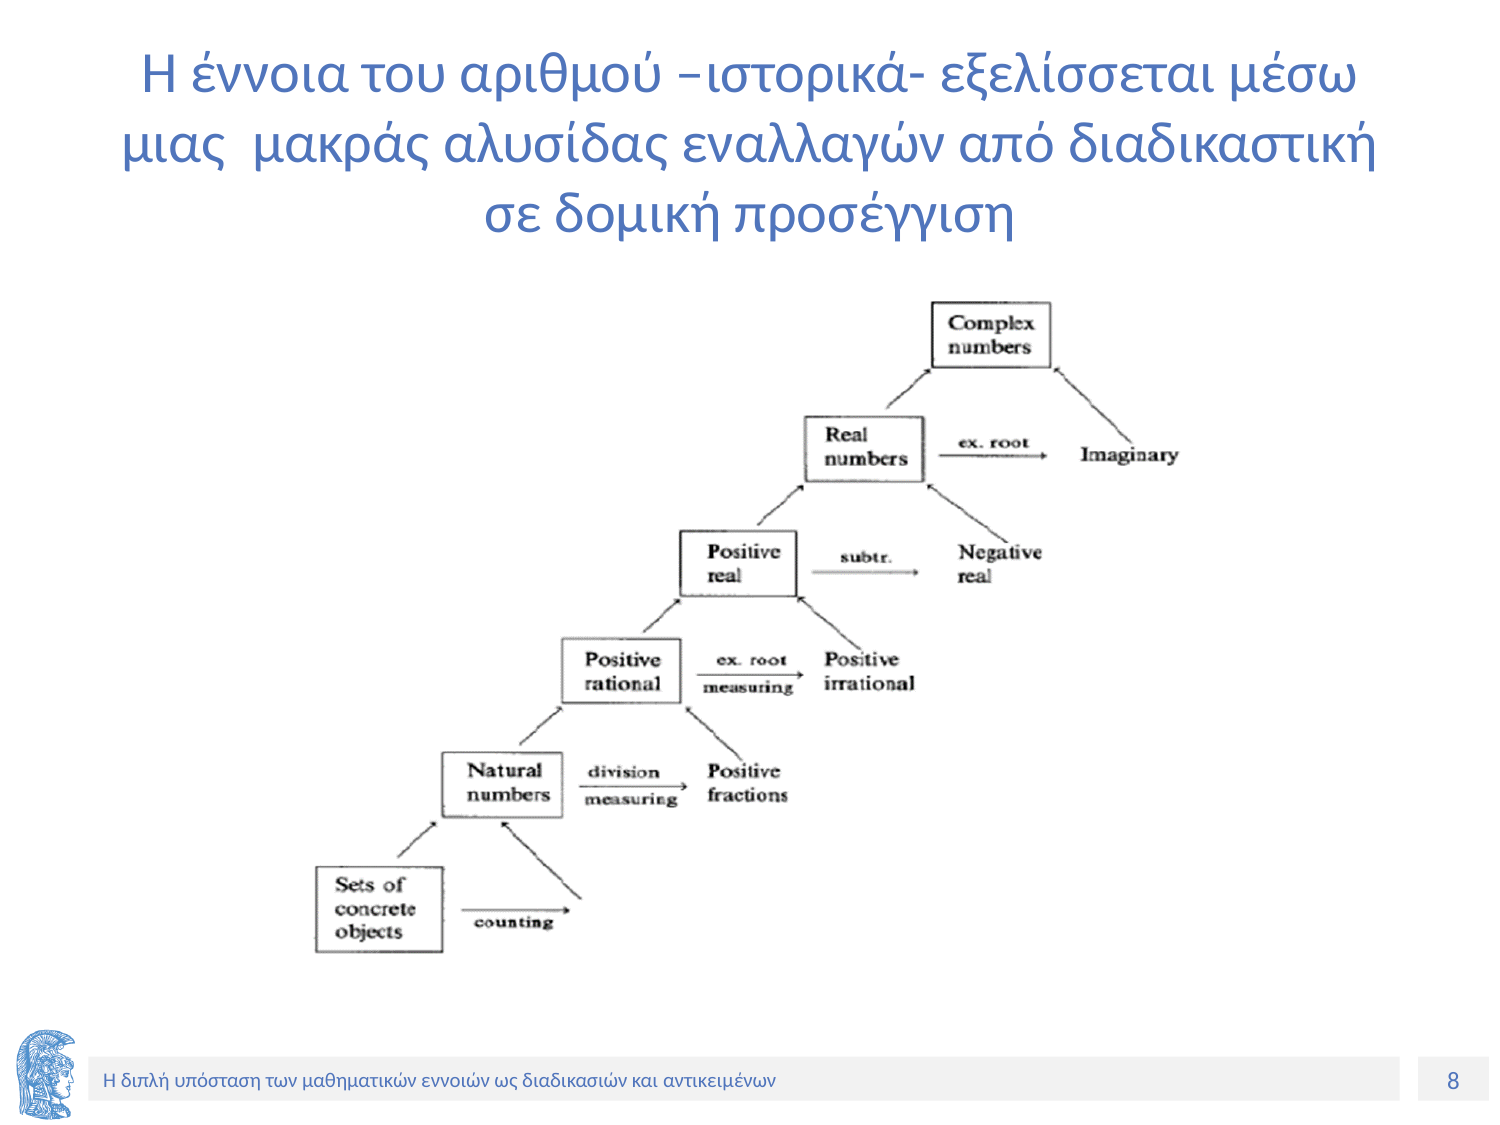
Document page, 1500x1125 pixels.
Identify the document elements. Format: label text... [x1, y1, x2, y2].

picture [309, 278, 1191, 960]
picture [9, 1026, 81, 1120]
title Η έννοια του αριθμού –ιστορικά- εξελίσσεται μέσω μιας μακράς αλυσίδας εναλλαγών από διαδικαστική σε δομική προσέγγιση [75, 45, 1425, 233]
